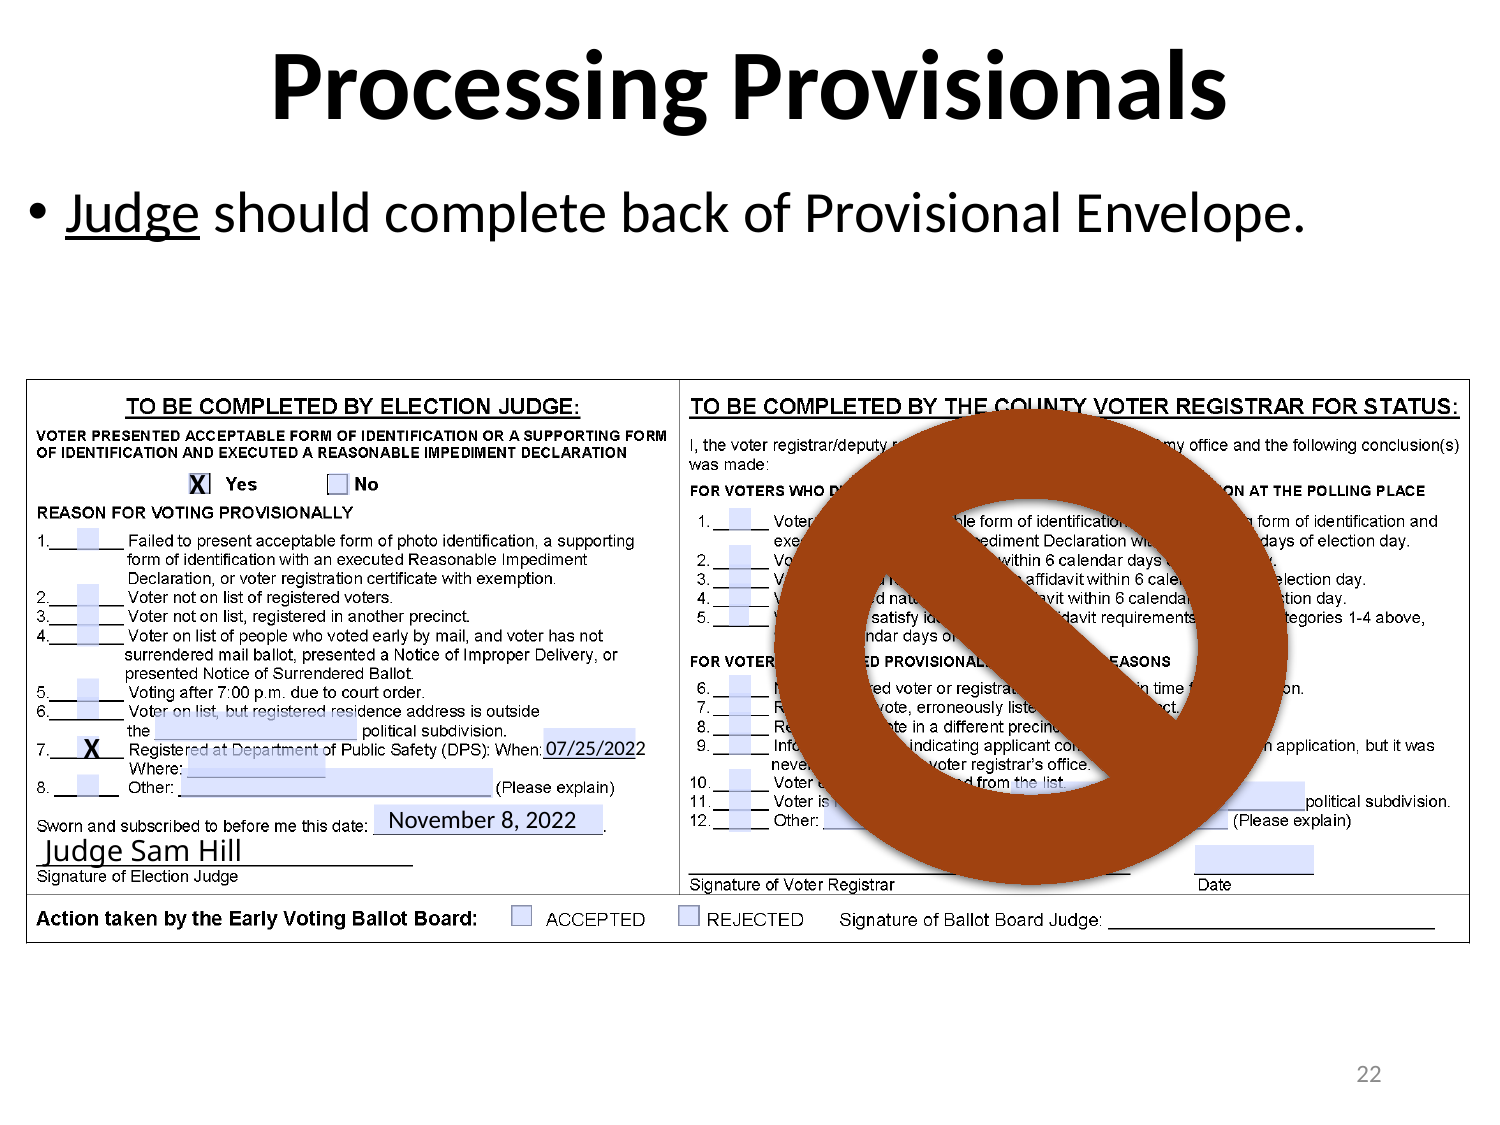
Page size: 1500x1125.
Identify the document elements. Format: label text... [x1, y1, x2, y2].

picture [25, 379, 1475, 946]
title Processing Provisionals [75, 12, 1425, 163]
slide_number 22 [1059, 1042, 1397, 1103]
list Judge should complete back of Provisional Envelope. [12, 174, 1488, 1005]
